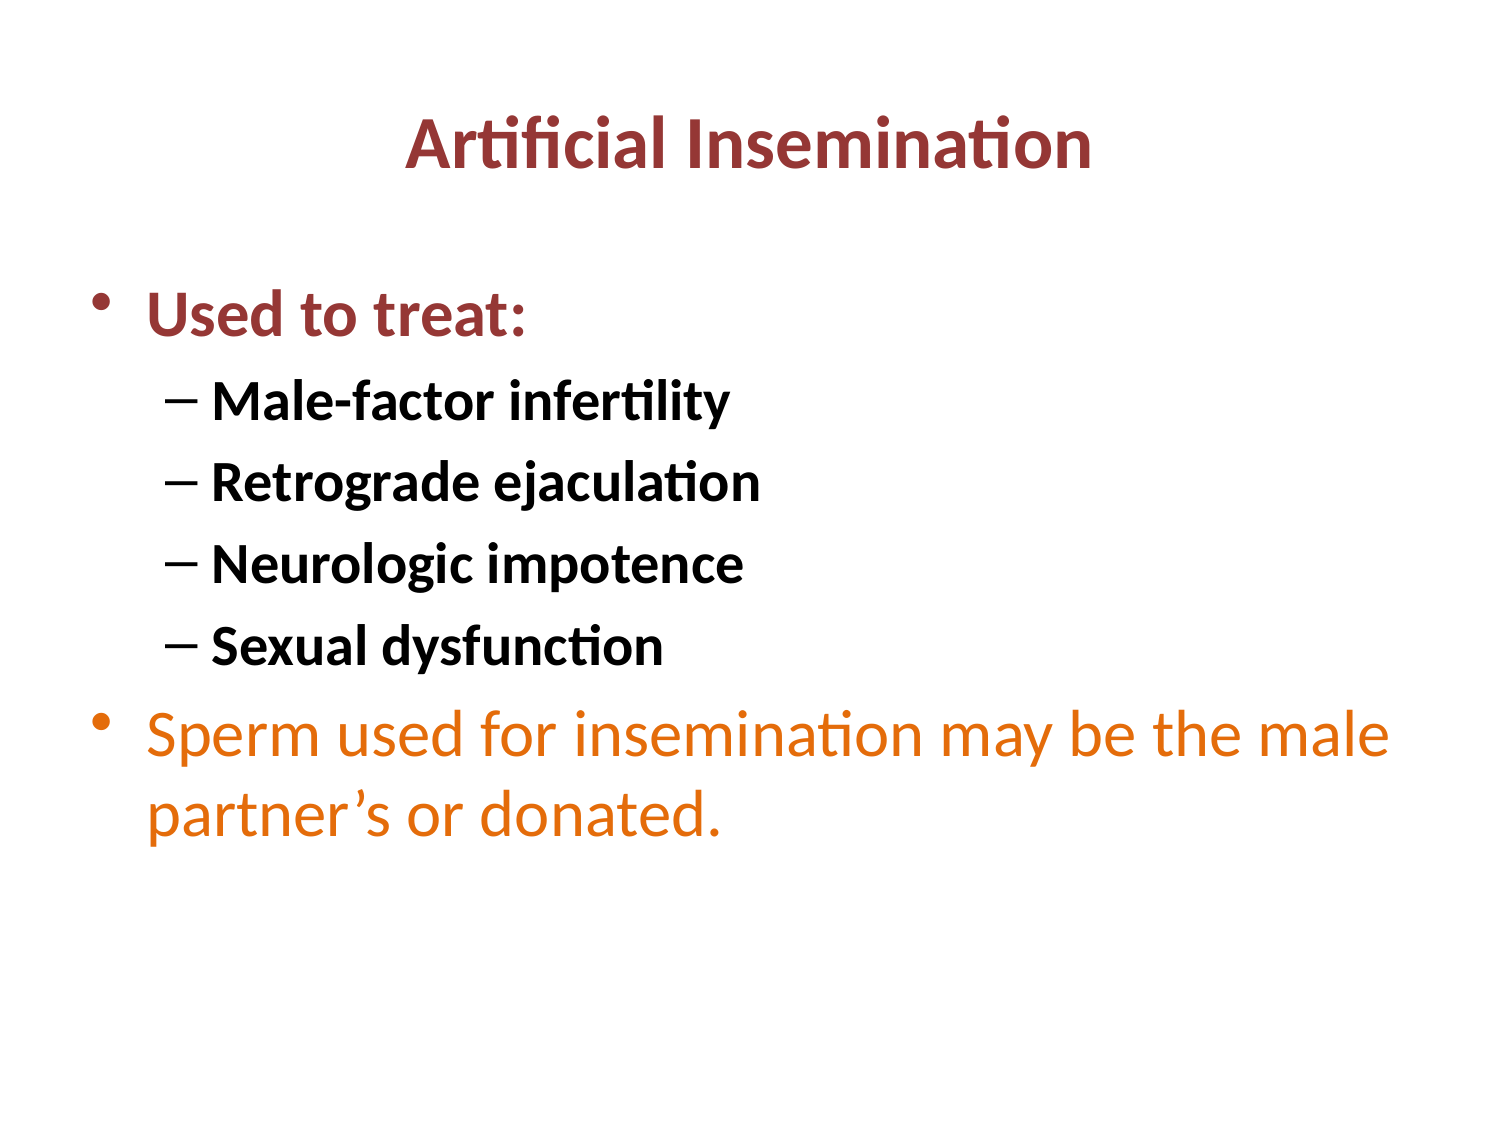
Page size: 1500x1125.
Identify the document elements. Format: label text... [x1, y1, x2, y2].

list Used to treat: Male-factor infertility Retrograde ejaculation Neurologic impotence Sexual dysfunction Sperm used for insemination may be the male partner’s or donated. [75, 262, 1425, 1005]
title Artificial Insemination [75, 45, 1425, 233]
